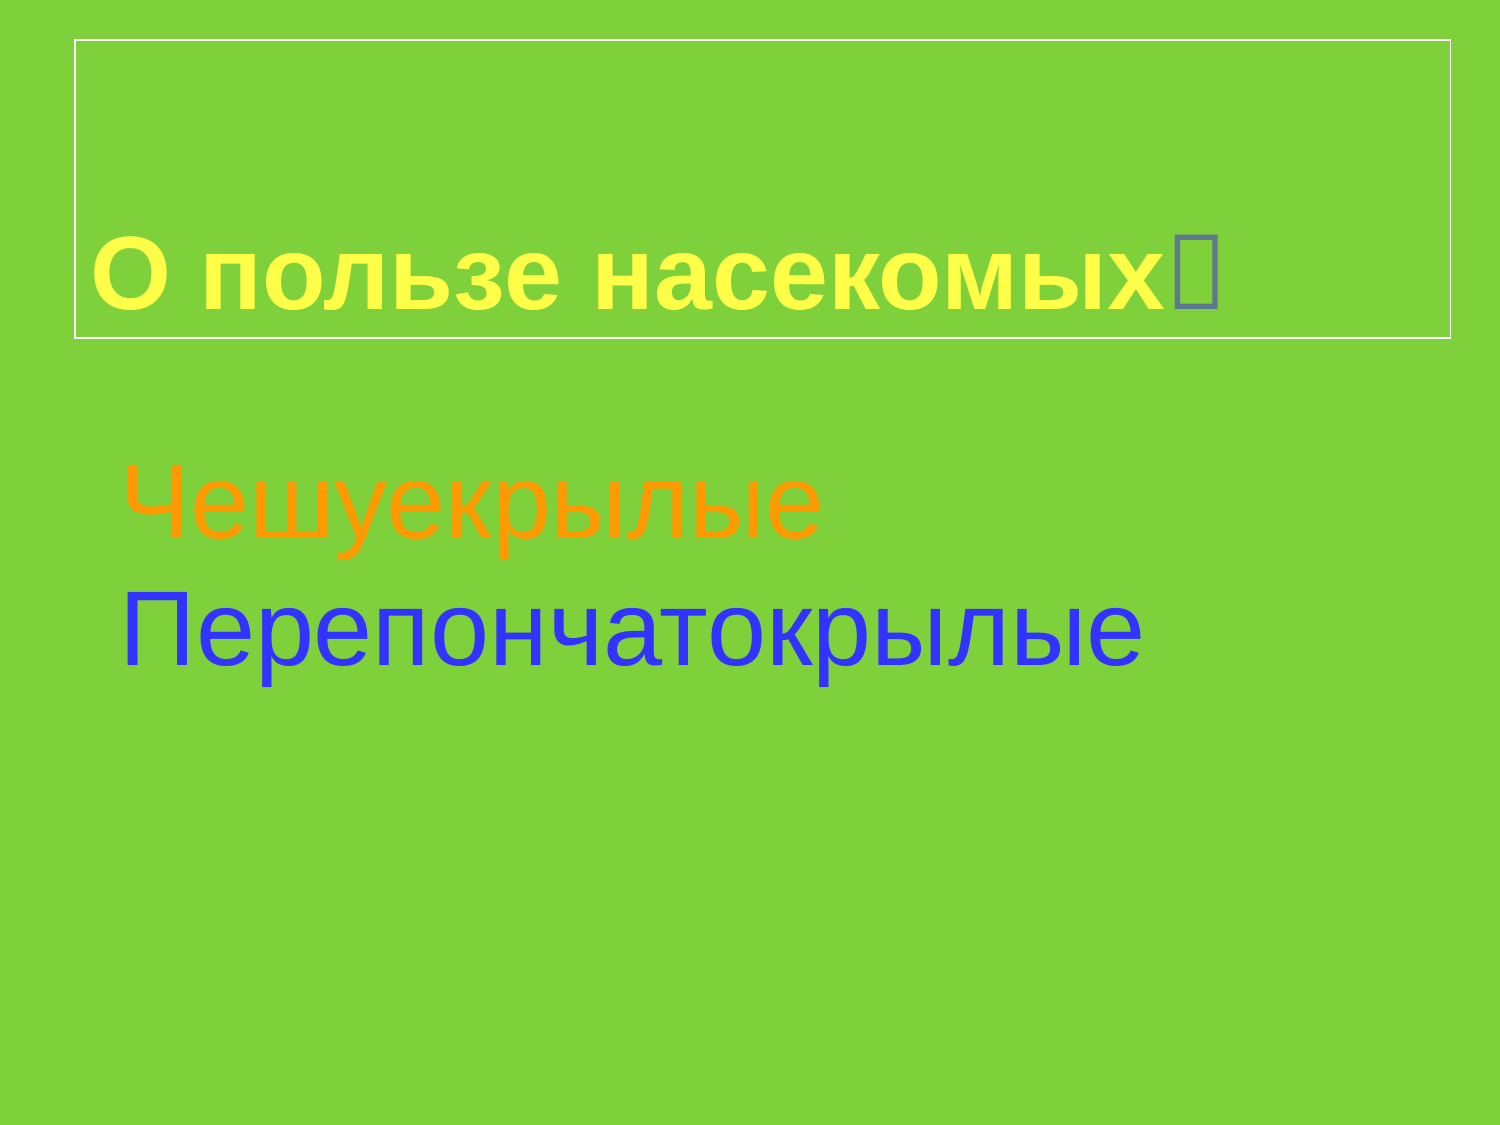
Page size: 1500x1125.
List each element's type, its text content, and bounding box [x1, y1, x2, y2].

title О пользе насекомых [74, 39, 1451, 339]
list Чешуекрылые Перепончатокрылые [111, 373, 1427, 1062]
